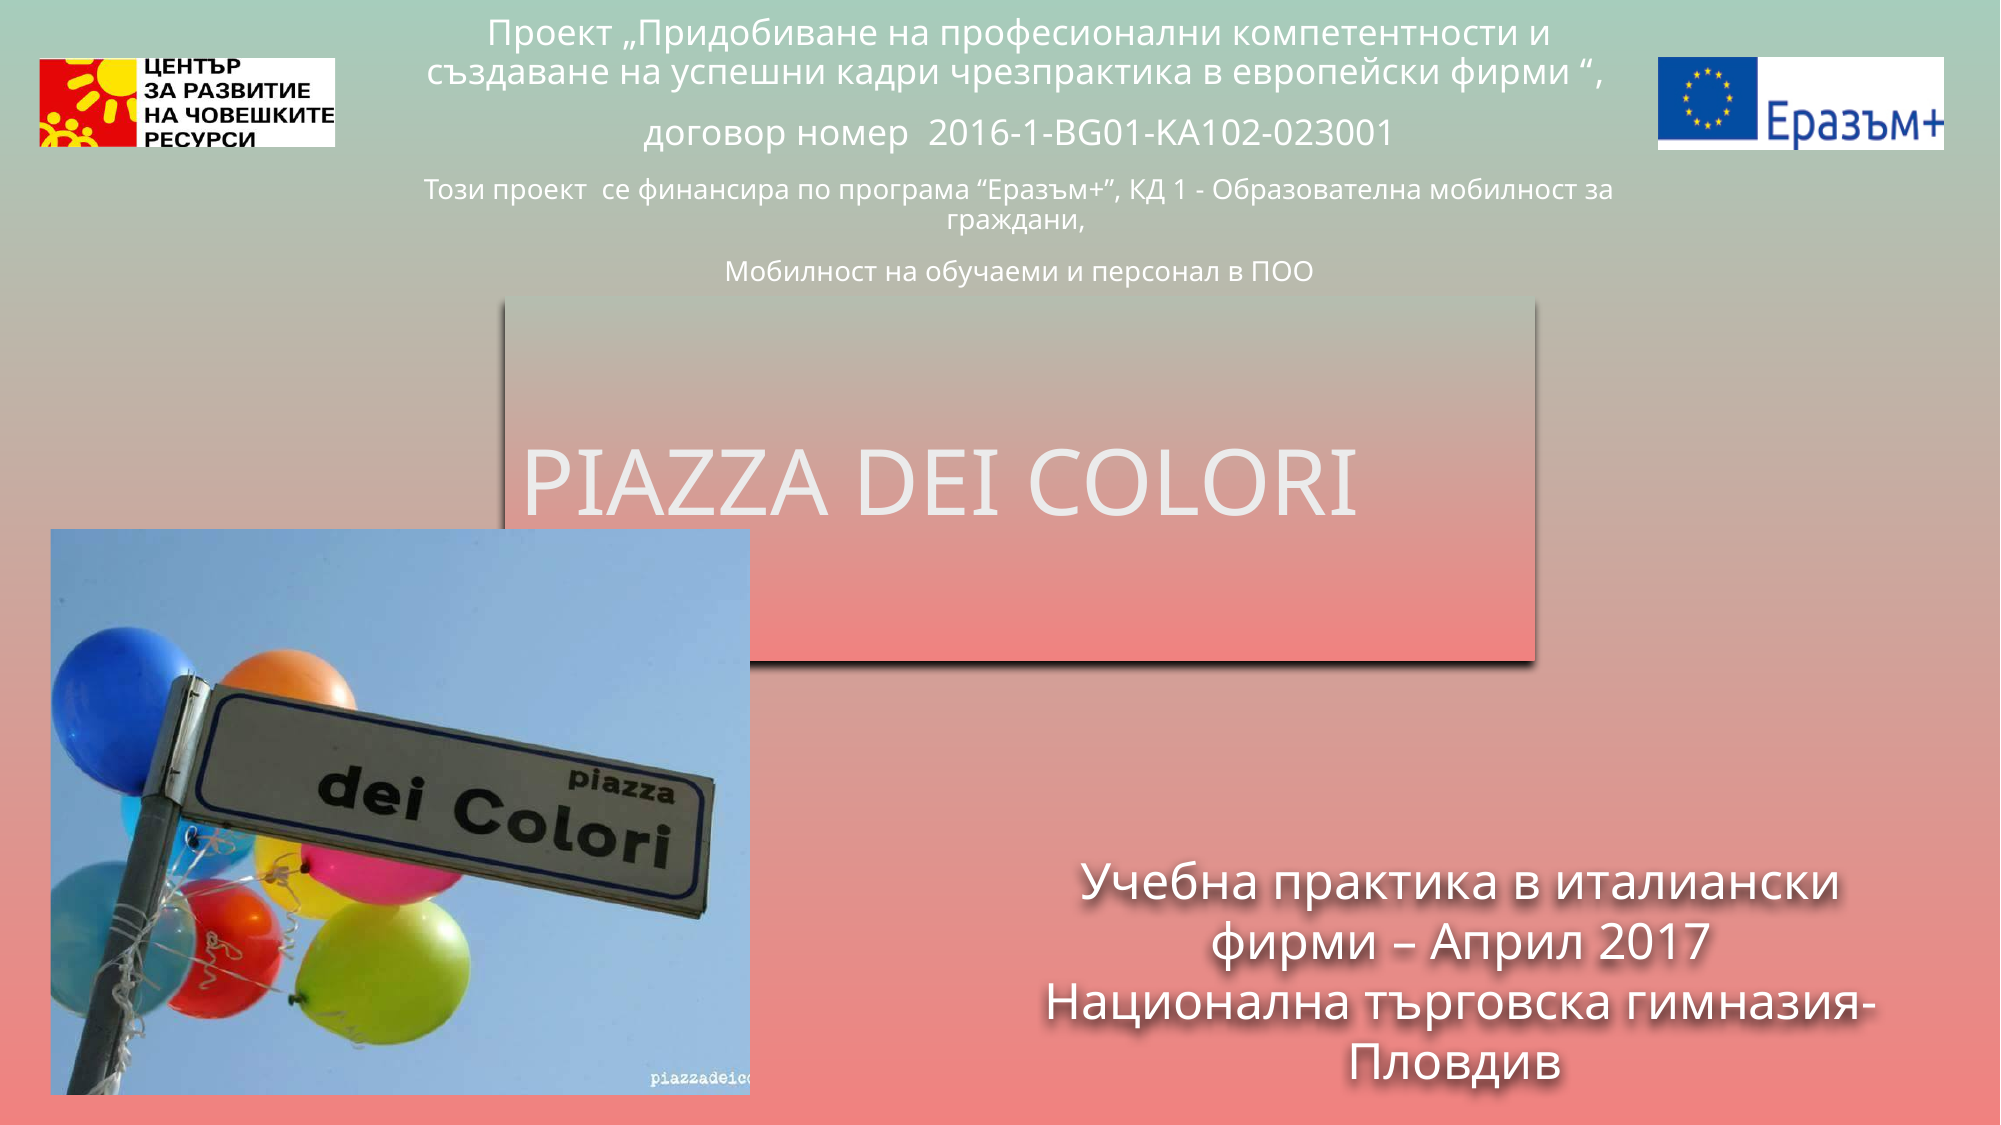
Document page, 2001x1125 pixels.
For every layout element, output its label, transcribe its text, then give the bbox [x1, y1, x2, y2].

picture [39, 58, 336, 147]
title Piazza dei colori [505, 297, 1535, 661]
picture [50, 528, 751, 1095]
subtitle Учебна практика в италиански фирми – Април 2017 Национална търговска гимназия-Пловдив [982, 841, 1940, 999]
text_box Проект „Придобиване на професионални компетентности и създаване на успешни кадри чрезпрактика в европейски фирми “, договор номер 2016-1-BG01-KA102-023001 Този проект се финансира по програма “Еразъм+”, КД 1 - Образователна мобилност за граждани, Мобилност на обучаеми и персонал в ПОО [382, 7, 1657, 297]
picture [1658, 57, 1945, 150]
